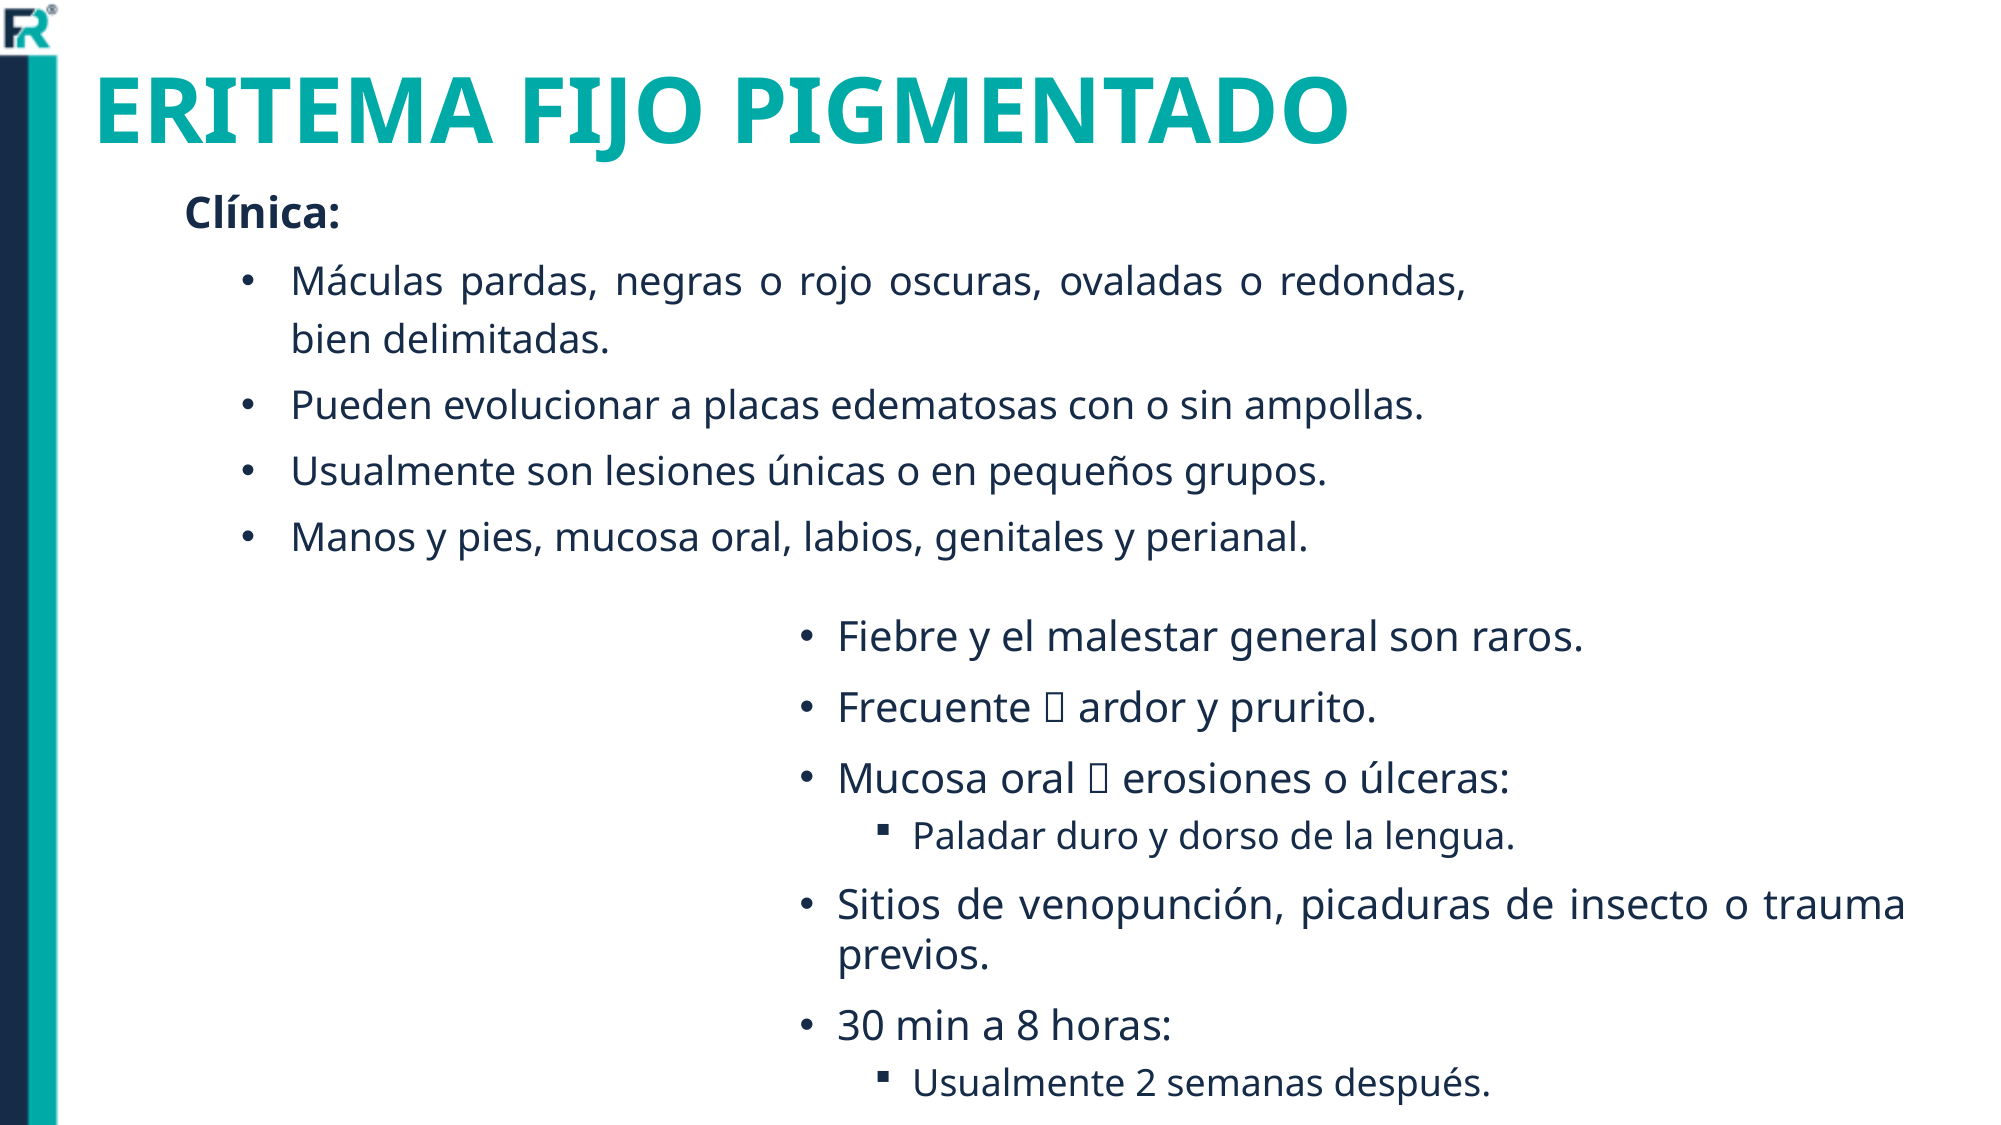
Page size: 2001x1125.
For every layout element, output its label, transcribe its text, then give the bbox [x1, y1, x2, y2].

title ERITEMA FIJO PIGMENTADO [77, 4, 1923, 223]
list Clínica: Máculas pardas, negras o rojo oscuras, ovaladas o redondas, bien delimitadas. Pueden evolucionar a placas edematosas con o sin ampollas. Usualmente son lesiones únicas o en pequeños grupos. Manos y pies, mucosa oral, labios, genitales y perianal. [169, 223, 1482, 603]
picture [0, 0, 2001, 1125]
list Fiebre y el malestar general son raros. Frecuente  ardor y prurito. Mucosa oral  erosiones o úlceras: Paladar duro y dorso de la lengua. Sitios de venopunción, picaduras de insecto o trauma previos. 30 min a 8 horas: Usualmente 2 semanas después. [784, 602, 1923, 1125]
